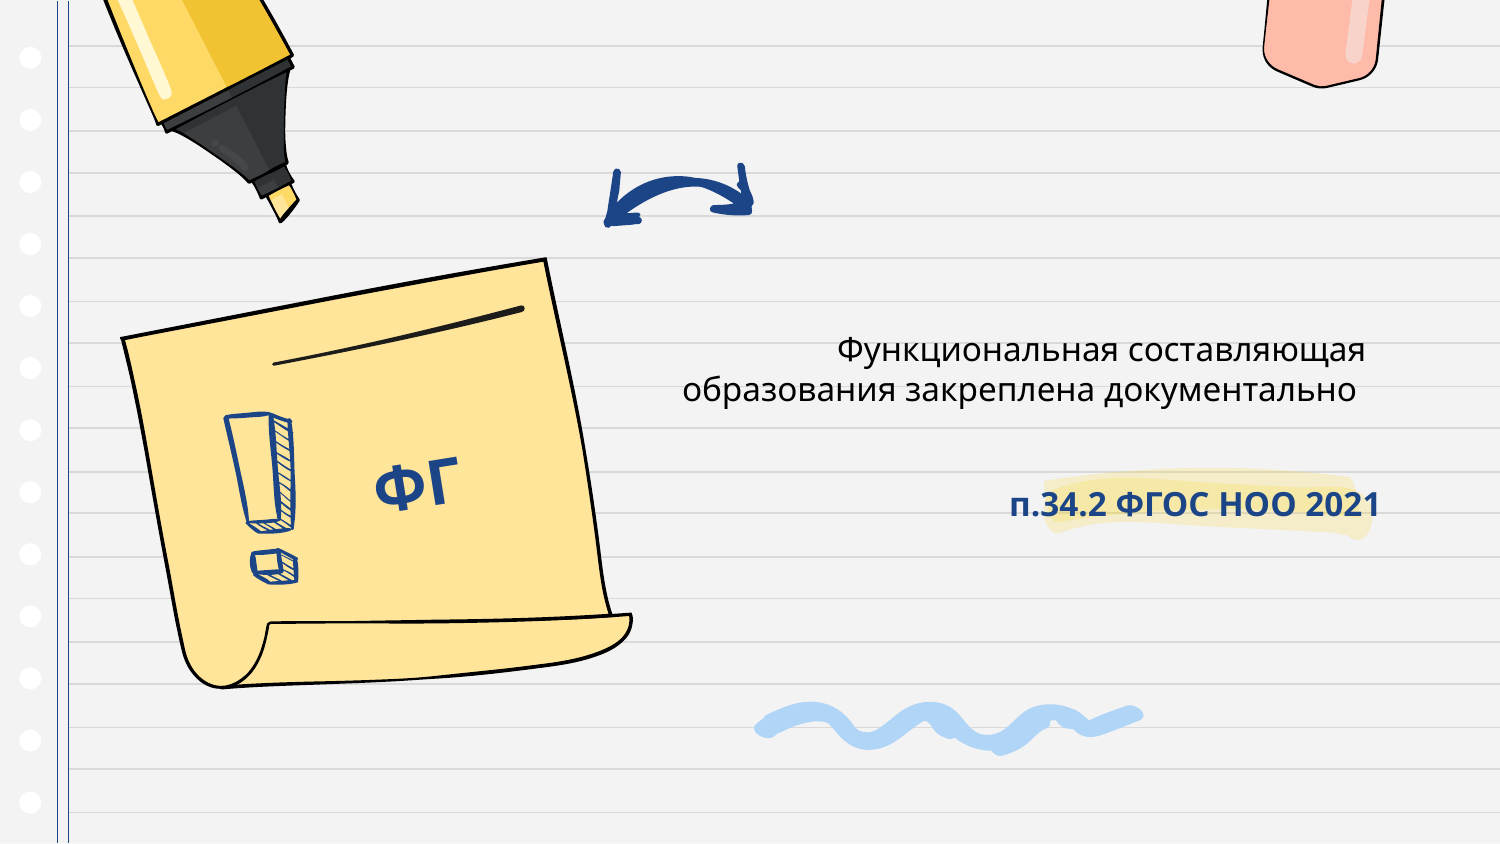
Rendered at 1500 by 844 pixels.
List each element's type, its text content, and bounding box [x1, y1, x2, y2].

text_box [7, 0, 407, 176]
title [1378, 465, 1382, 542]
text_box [146, 286, 610, 692]
title п.34.2 ФГОС НОО 2021 [963, 465, 1032, 542]
subtitle Функциональная составляющая образования закреплена документально [653, 288, 1382, 448]
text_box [749, 702, 1150, 756]
text_box [603, 162, 754, 228]
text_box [1037, 457, 1374, 554]
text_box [230, 405, 314, 587]
